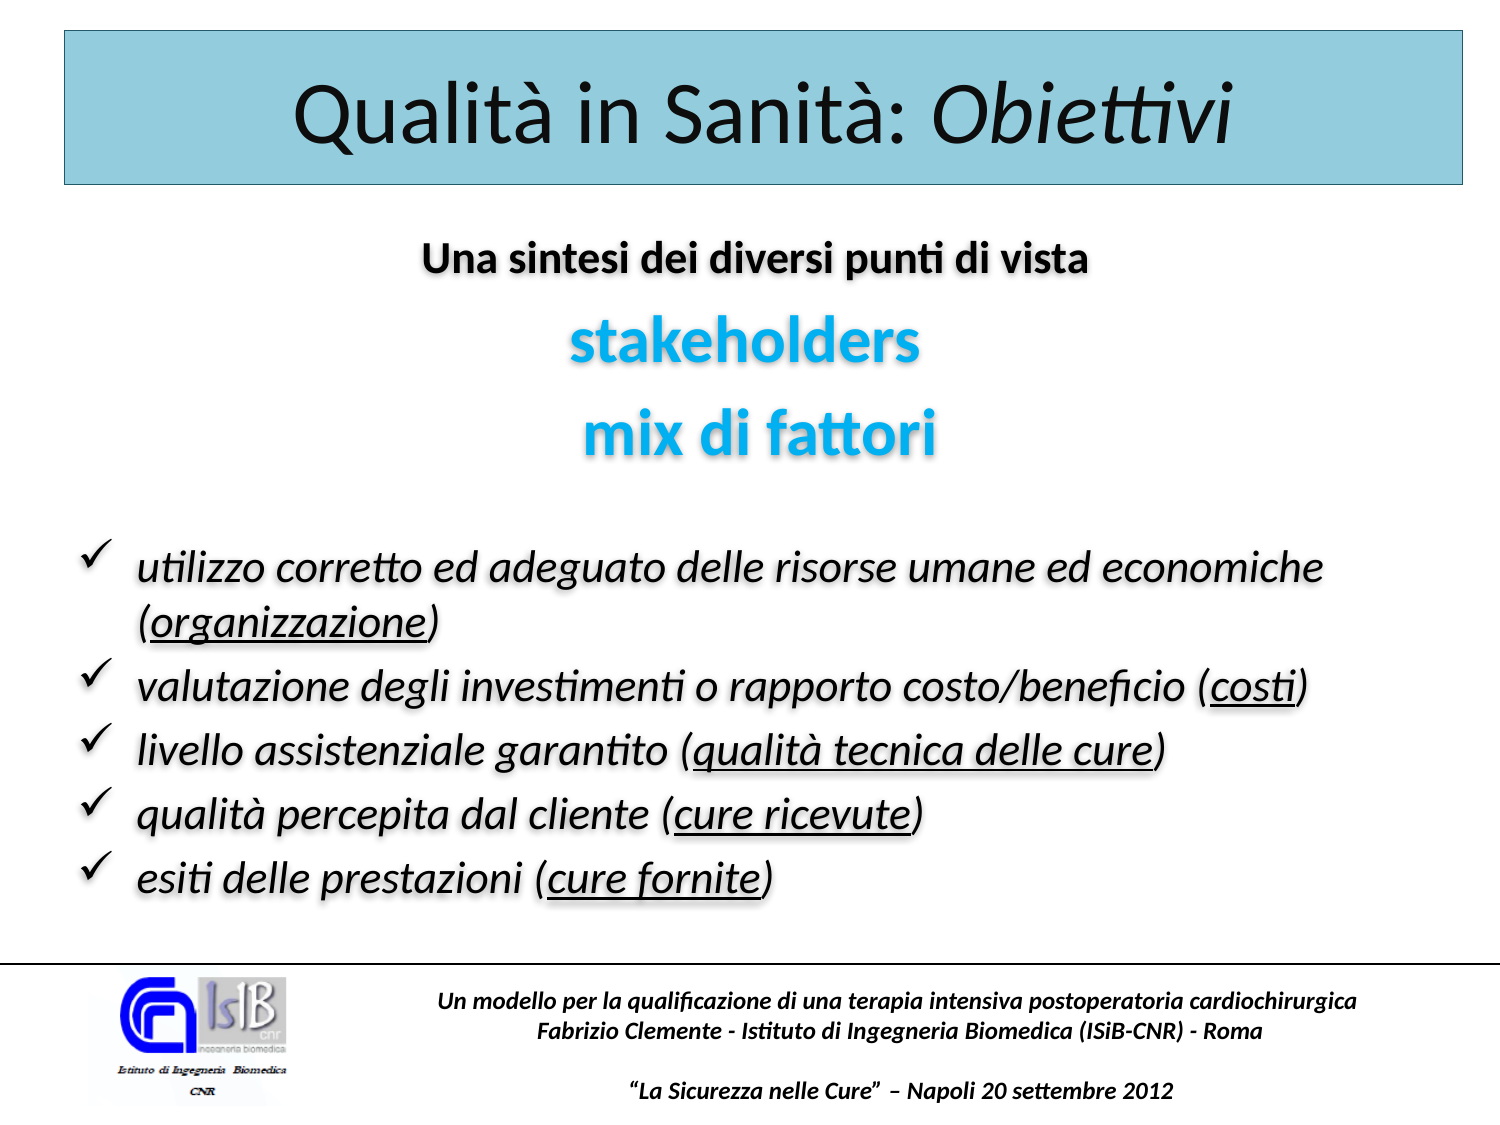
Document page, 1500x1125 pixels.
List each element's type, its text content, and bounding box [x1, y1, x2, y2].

footer Un modello per la qualificazione di una terapia intensiva postoperatoria cardiochirurgica Fabrizio Clemente - Istituto di Ingegneria Biomedica (ISiB-CNR) - Roma “La Sicurezza nelle Cure” – Napoli 20 settembre 2012 [407, 964, 1395, 1125]
picture [88, 965, 325, 1106]
text_box Qualità in Sanità: Obiettivi [64, 30, 1463, 185]
list Una sintesi dei diversi punti di vista stakeholders mix di fattori utilizzo corretto ed adeguato delle risorse umane ed economiche (organizzazione) valutazione degli investimenti o rapporto costo/beneficio (costi) livello assistenziale garantito (qualità tecnica delle cure) qualità percepita dal cliente (cure ricevute) esiti delle prestazioni (cure fornite) [48, 219, 1473, 941]
